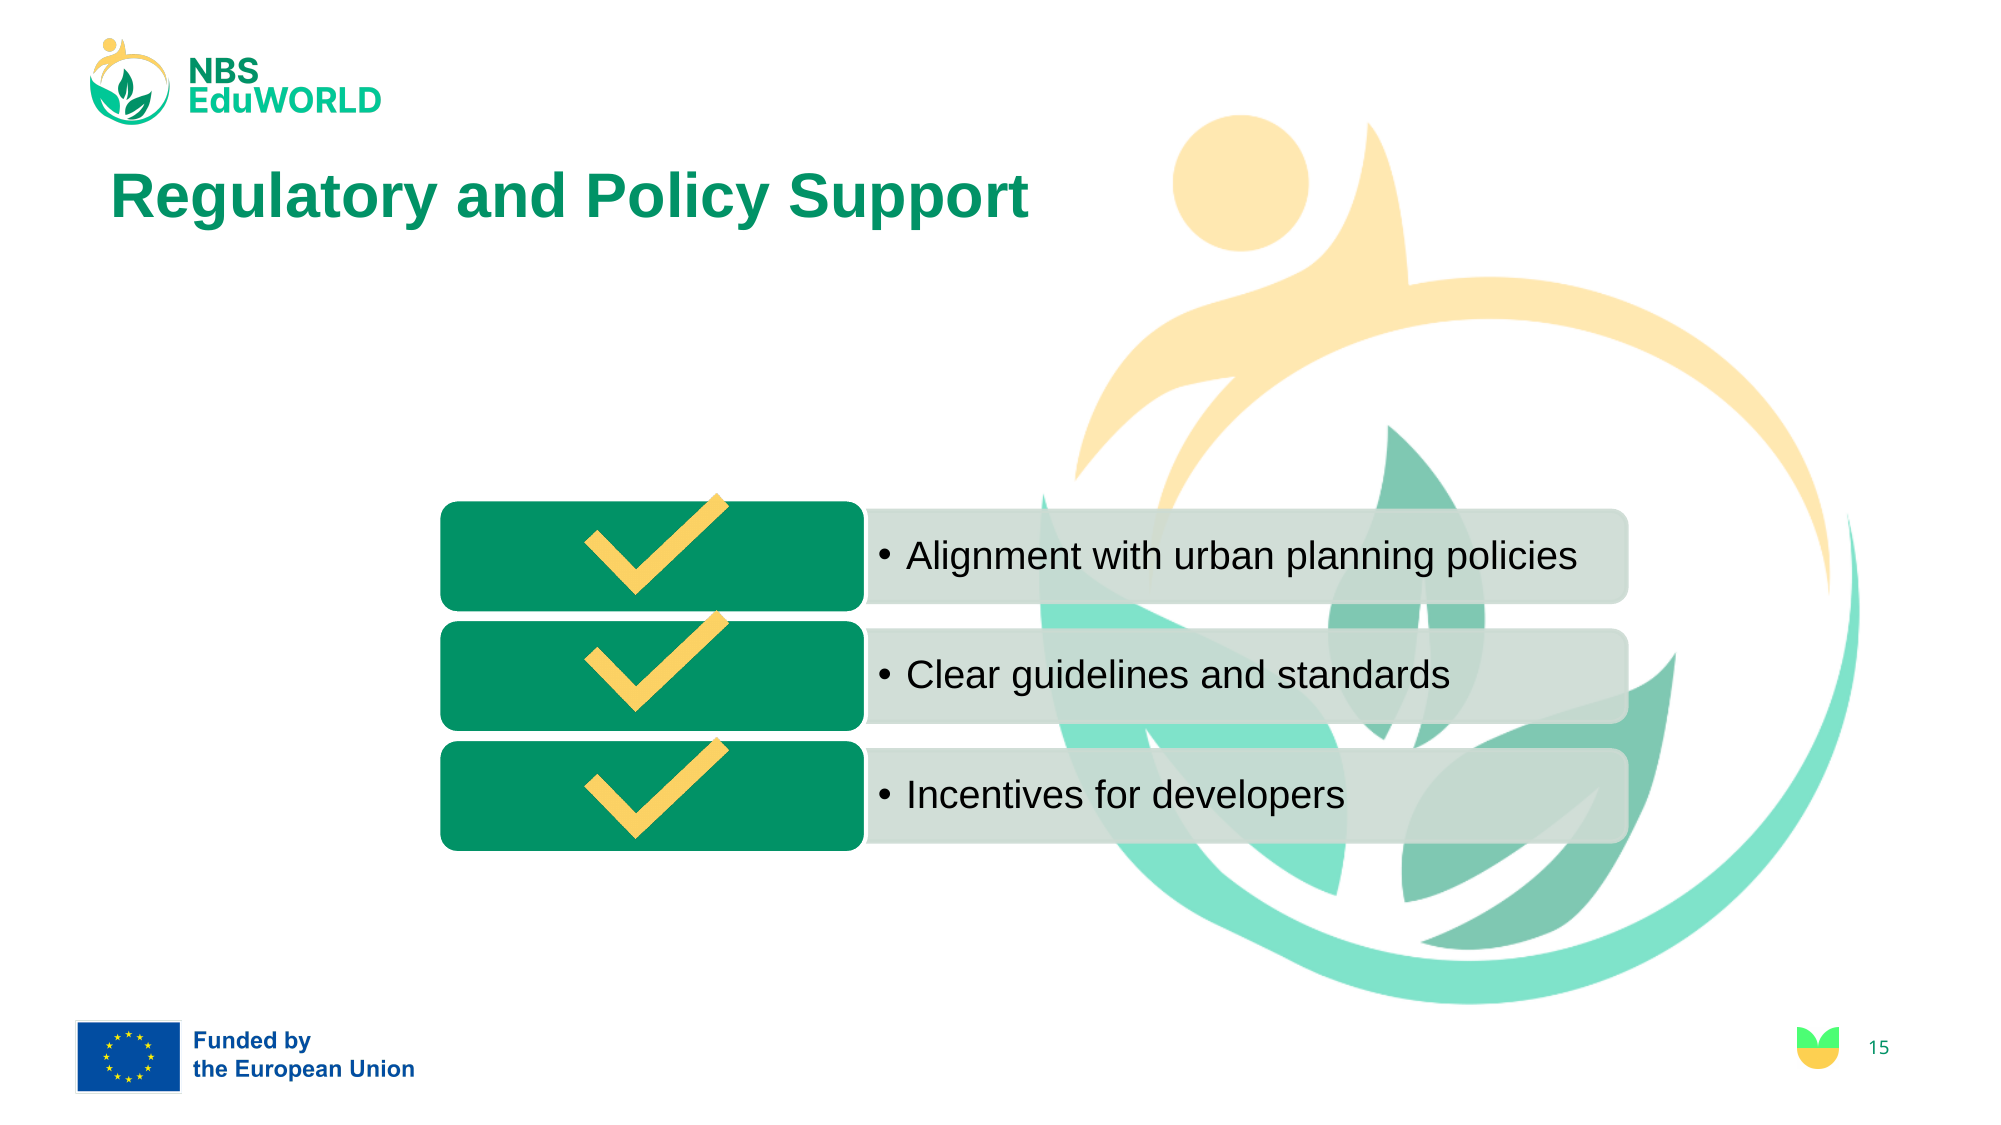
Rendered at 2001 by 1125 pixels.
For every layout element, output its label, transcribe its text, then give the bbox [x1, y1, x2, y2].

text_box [437, 498, 576, 854]
slide_number 15 [1732, 1018, 1905, 1079]
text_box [738, 498, 1627, 854]
title Regulatory and Policy Support [95, 158, 1122, 238]
picture [73, 1018, 440, 1096]
picture [581, 468, 732, 863]
picture [73, 22, 393, 141]
